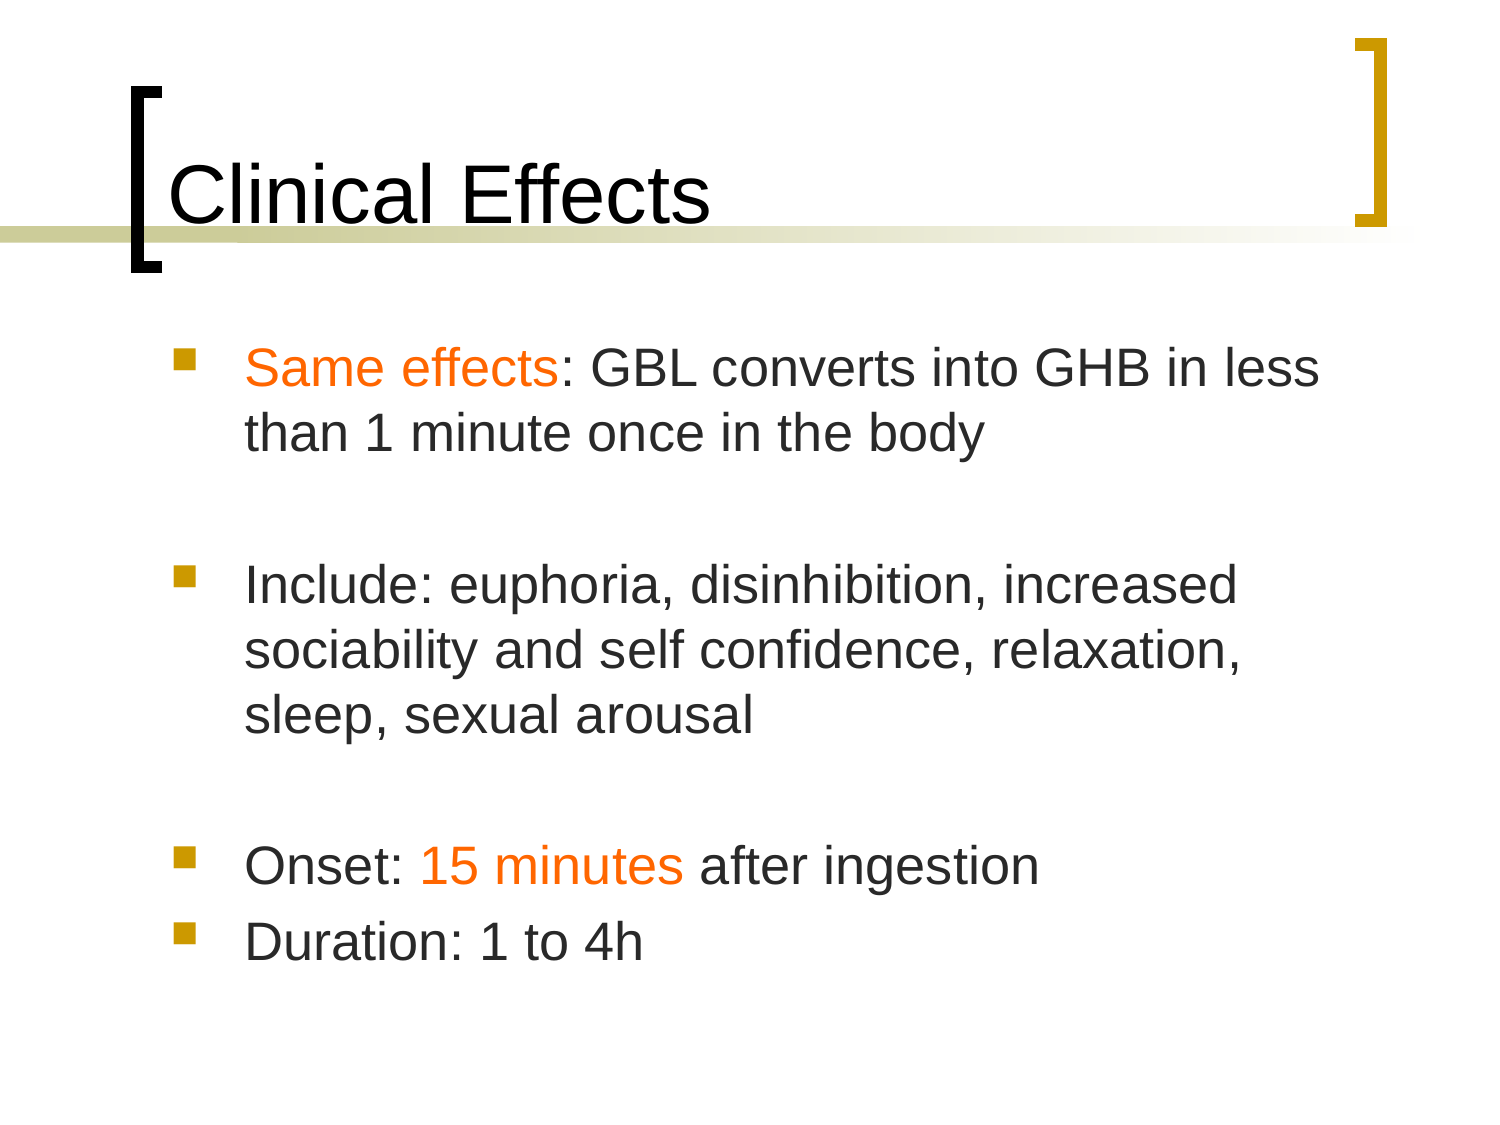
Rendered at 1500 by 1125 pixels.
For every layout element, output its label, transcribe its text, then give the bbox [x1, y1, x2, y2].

list Same effects: GBL converts into GHB in less than 1 minute once in the body Include: euphoria, disinhibition, increased sociability and self confidence, relaxation, sleep, sexual arousal Onset: 15 minutes after ingestion Duration: 1 to 4h [155, 324, 1413, 1000]
title Clinical Effects [152, 15, 1328, 248]
